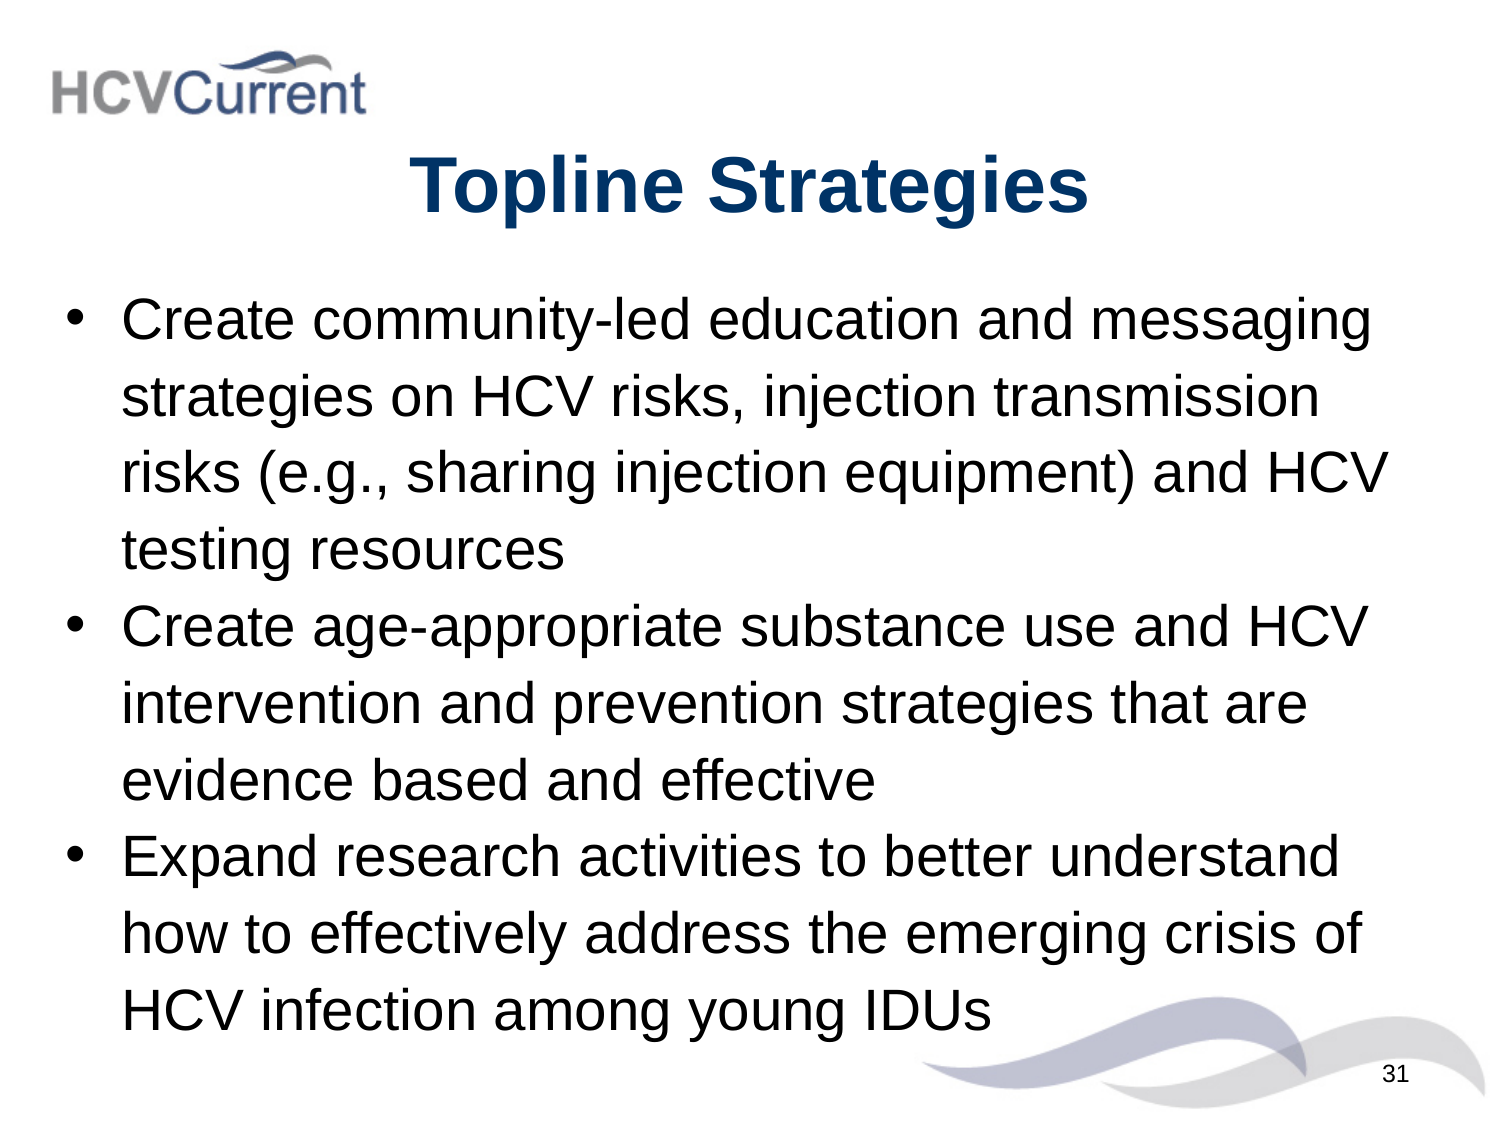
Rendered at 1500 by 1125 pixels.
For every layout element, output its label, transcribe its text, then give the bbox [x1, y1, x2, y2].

picture [0, 0, 1500, 113]
list Create community-led education and messaging strategies on HCV risks, injection transmission risks (e.g., sharing injection equipment) and HCV testing resources Create age-appropriate substance use and HCV intervention and prevention strategies that are evidence based and effective Expand research activities to better understand how to effectively address the emerging crisis of HCV infection among young IDUs [50, 266, 1463, 1075]
slide_number 31 [1074, 1042, 1425, 1103]
picture [0, 249, 1500, 1125]
title Topline Strategies [0, 113, 1500, 249]
